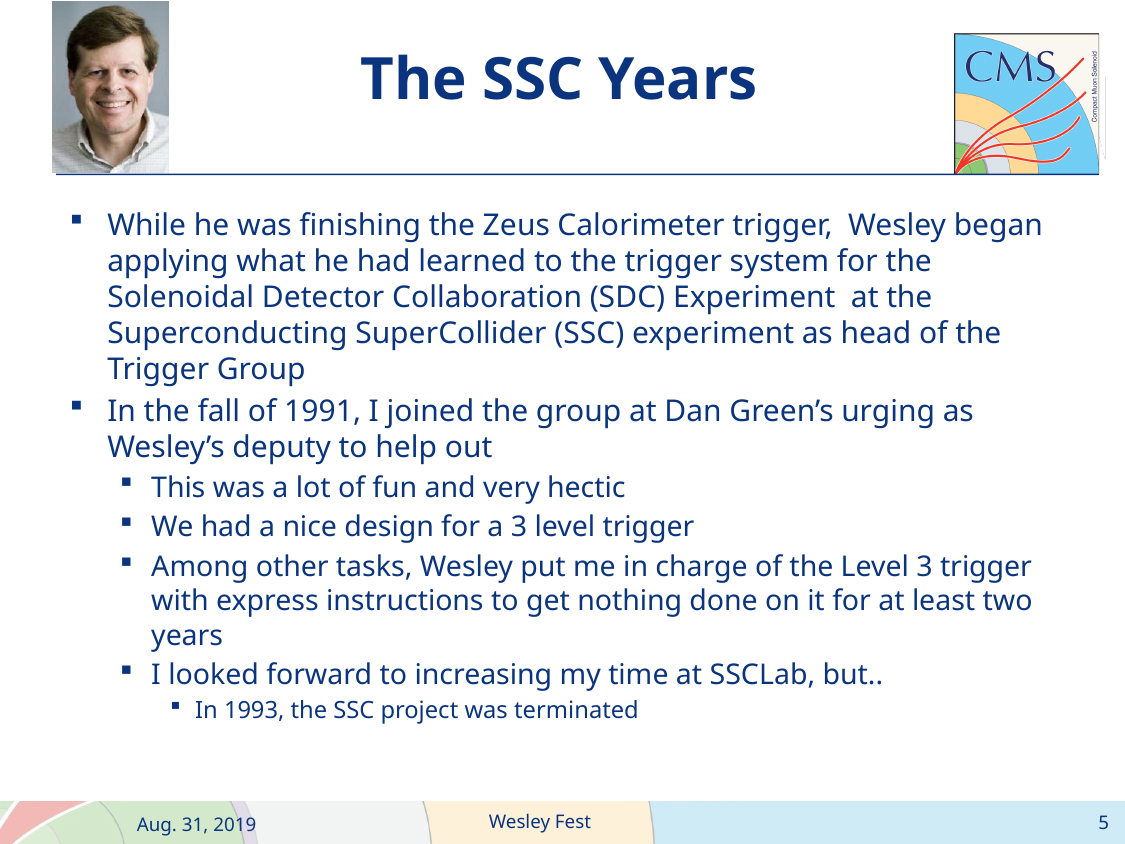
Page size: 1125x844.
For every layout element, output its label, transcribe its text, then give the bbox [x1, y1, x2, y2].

picture [52, 1, 169, 173]
footer Wesley Fest [361, 801, 718, 844]
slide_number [121, 801, 292, 844]
list While he was finishing the Zeus Calorimeter trigger, Wesley began applying what he had learned to the trigger system for the Solenoidal Detector Collaboration (SDC) Experiment at the Superconducting SuperCollider (SSC) experiment as head of the Trigger Group In the fall of 1991, I joined the group at Dan Green’s urging as Wesley’s deputy to help out This was a lot of fun and very hectic We had a nice design for a 3 level trigger Among other tasks, Wesley put me in charge of the Level 3 trigger with express instructions to get nothing done on it for at least two years I looked forward to increasing my time at SSCLab, but.. In 1993, the SSC project was terminated [54, 197, 1068, 736]
title The SSC Years [174, 4, 944, 148]
slide_number 5 [870, 801, 1124, 844]
